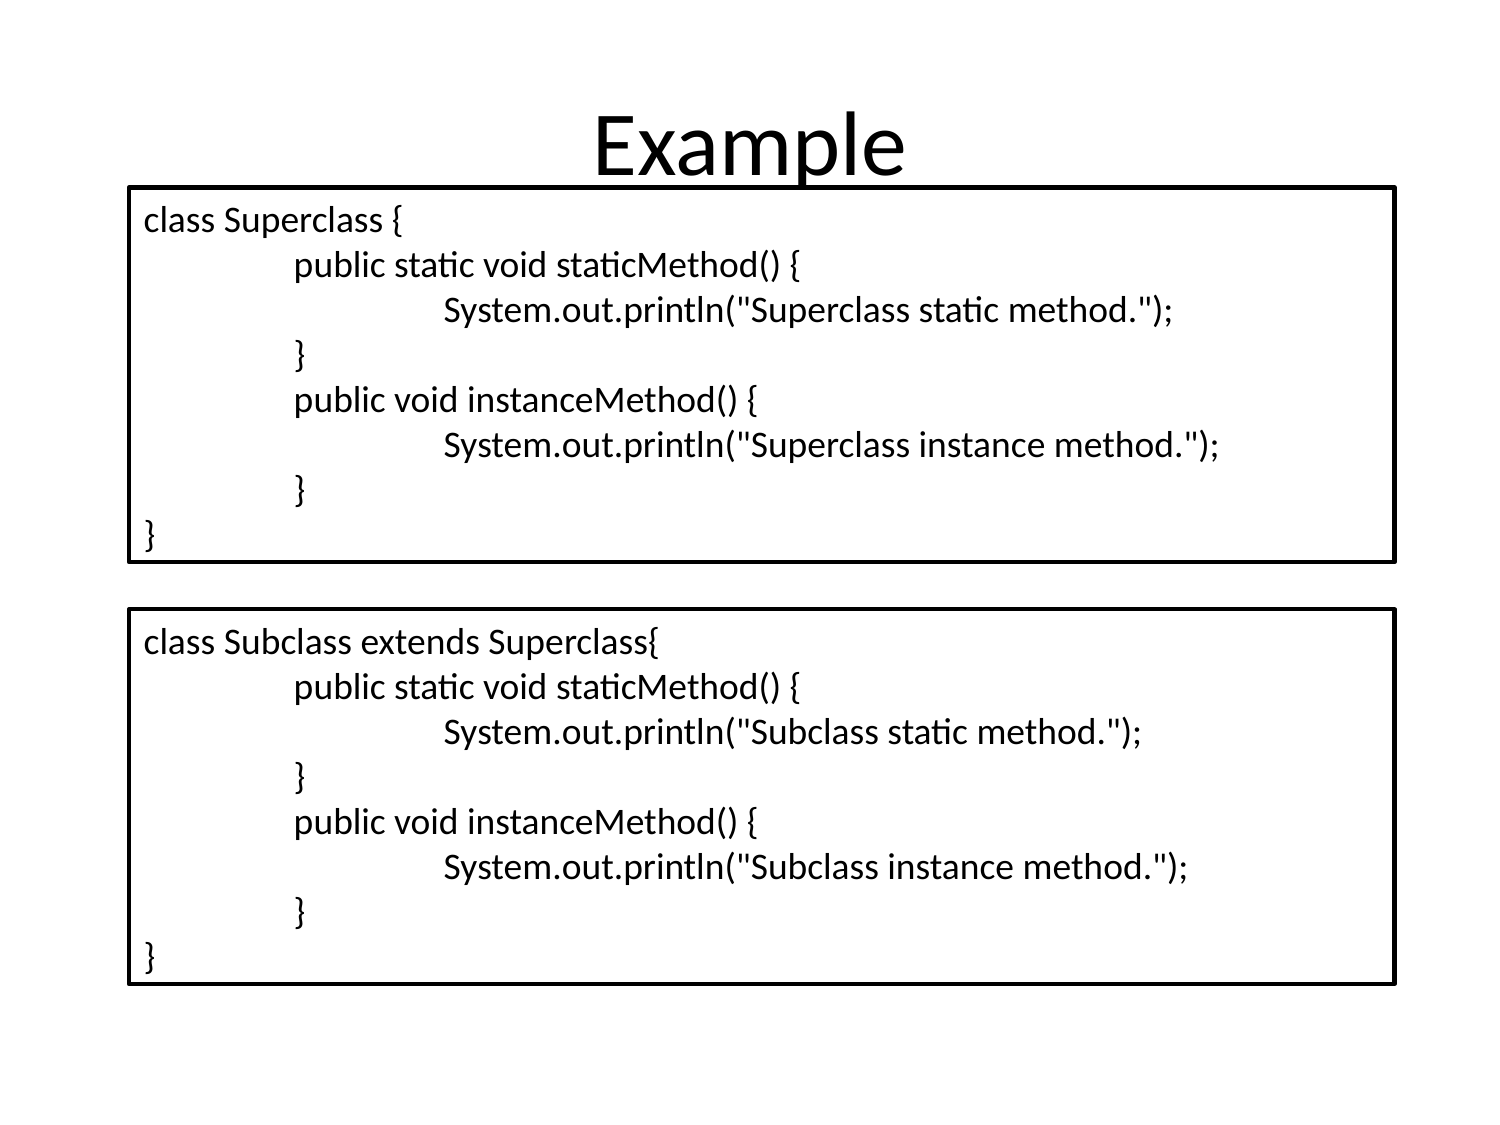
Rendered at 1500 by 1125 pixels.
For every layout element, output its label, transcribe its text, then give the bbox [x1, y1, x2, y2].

text_box class Superclass { public static void staticMethod() { System.out.println("Superclass static method."); } public void instanceMethod() { System.out.println("Superclass instance method."); } } [127, 185, 1397, 564]
title Example [75, 45, 1425, 233]
text_box class Subclass extends Superclass{ public static void staticMethod() { System.out.println("Subclass static method."); } public void instanceMethod() { System.out.println("Subclass instance method."); } } [127, 607, 1397, 986]
